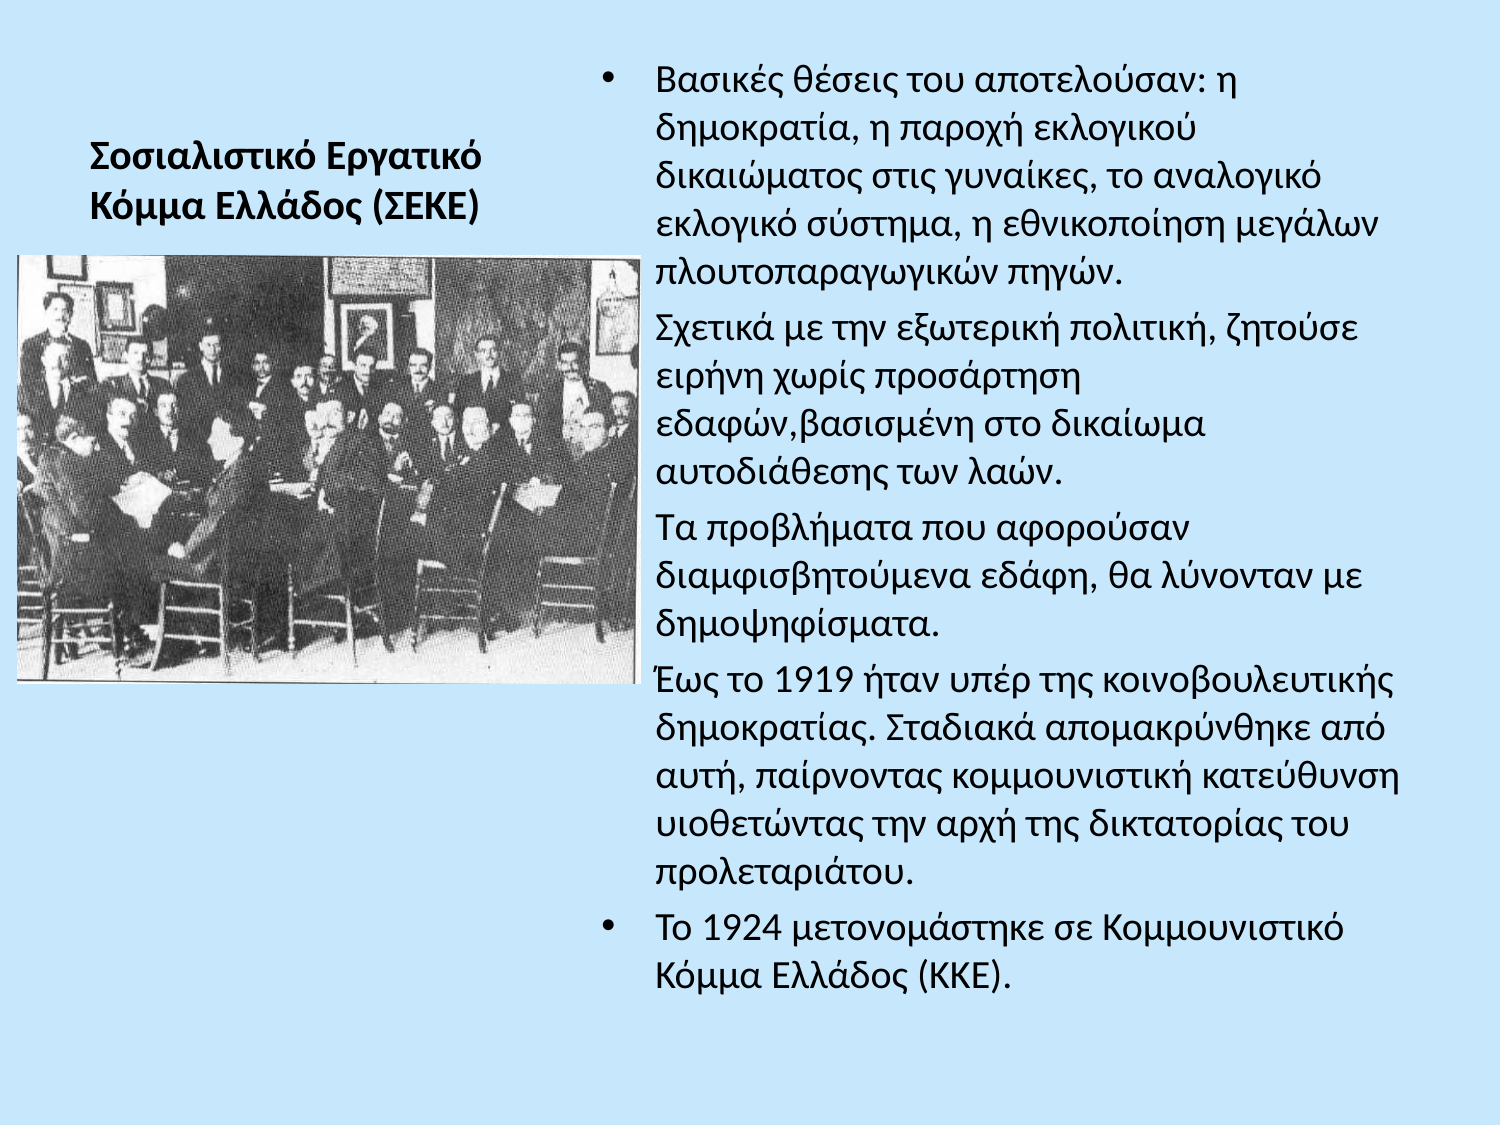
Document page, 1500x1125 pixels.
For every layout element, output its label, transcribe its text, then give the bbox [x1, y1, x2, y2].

list Βασικές θέσεις του αποτελούσαν: η δημοκρατία, η παροχή εκλογικού δικαιώματος στις γυναίκες, το αναλογικό εκλογικό σύστημα, η εθνικοποίηση μεγάλων πλουτοπαραγωγικών πηγών. Σχετικά με την εξωτερική πολιτική, ζητούσε ειρήνη χωρίς προσάρτηση εδαφών,βασισμένη στο δικαίωμα αυτοδιάθεσης των λαών. Τα προβλήματα που αφορούσαν διαμφισβητούμενα εδάφη, θα λύνονταν με δημοψηφίσματα. Έως το 1919 ήταν υπέρ της κοινοβουλευτικής δημοκρατίας. Σταδιακά απομακρύνθηκε από αυτή, παίρνοντας κομμουνιστική κατεύθυνση υιοθετώντας την αρχή της δικτατορίας του προλεταριάτου. Το 1924 μετονομάστηκε σε Κομμουνιστικό Κόμμα Ελλάδος (ΚΚΕ). [586, 44, 1425, 1005]
title Σοσιαλιστικό Εργατικό Κόμμα Ελλάδος (ΣΕΚΕ) [75, 44, 569, 236]
picture [17, 255, 642, 684]
